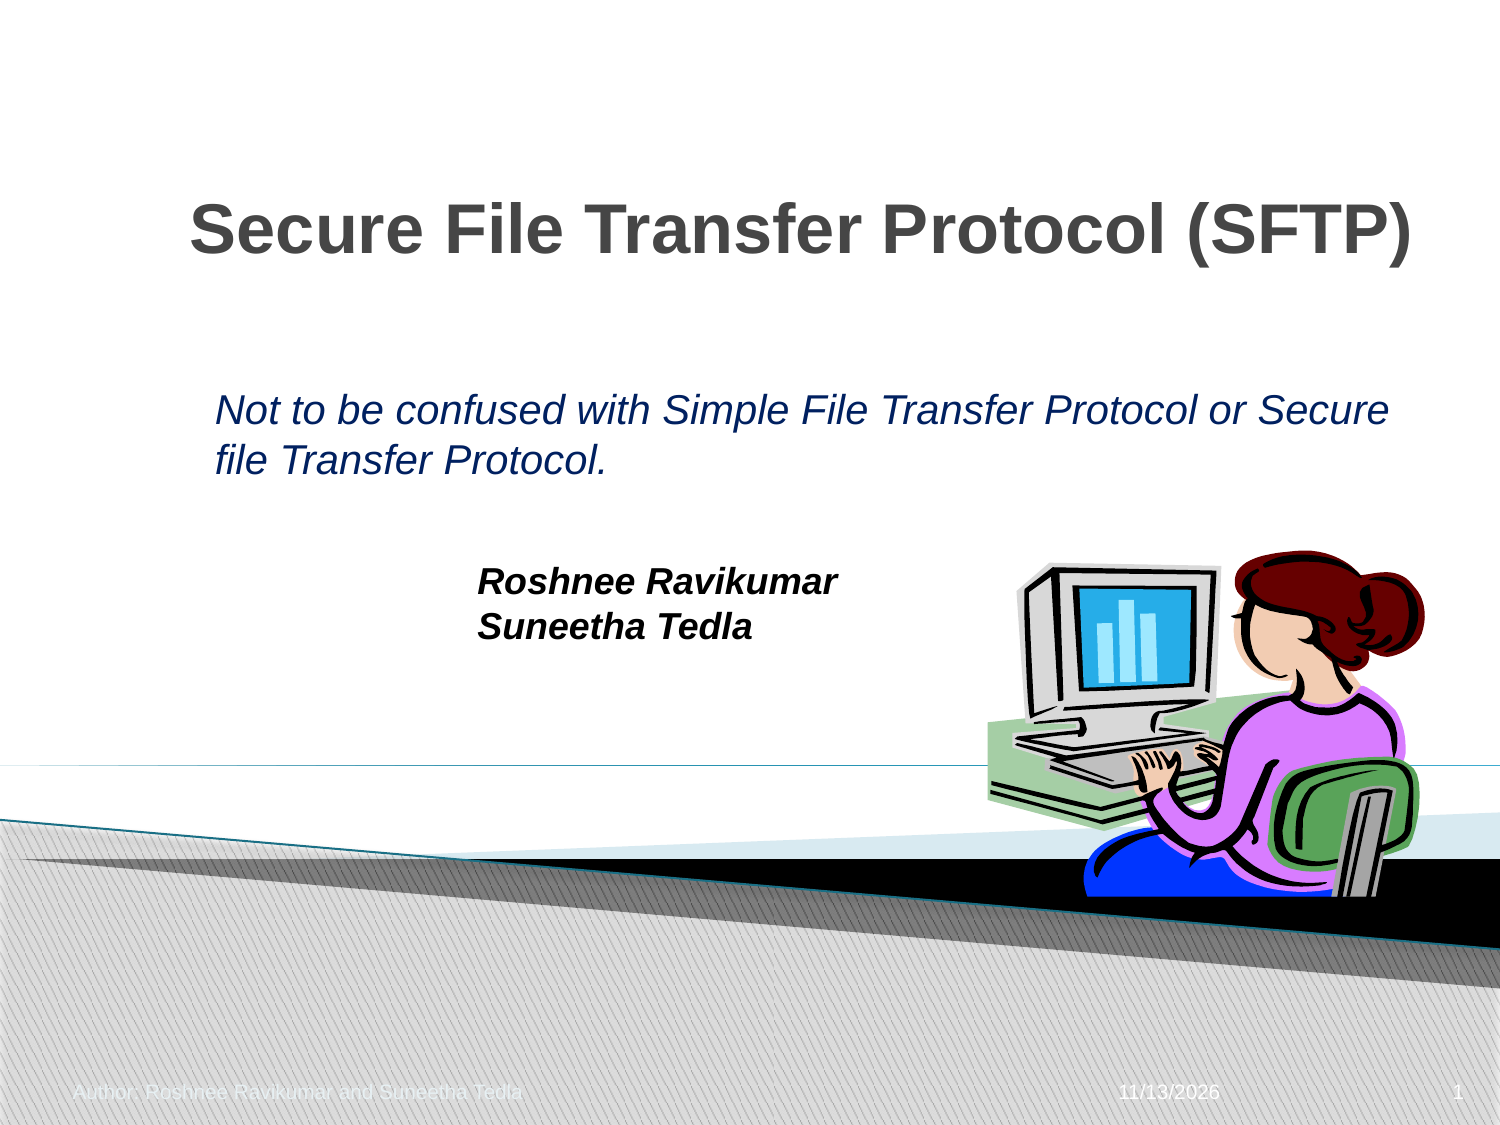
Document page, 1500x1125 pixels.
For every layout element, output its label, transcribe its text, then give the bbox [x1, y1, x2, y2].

picture [987, 549, 1426, 901]
slide_number 1 [1418, 1051, 1479, 1112]
title Secure File Transfer Protocol (SFTP) [174, 162, 1450, 425]
footer Author: Roshnee Ravikumar and Suneetha Tedla [24, 1050, 538, 1112]
text_box Not to be confused with Simple File Transfer Protocol or Secure file Transfer Protocol. [199, 375, 1413, 540]
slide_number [1103, 1051, 1418, 1112]
picture [5, 859, 1500, 989]
text_box Roshnee Ravikumar Suneetha Tedla [462, 549, 900, 655]
